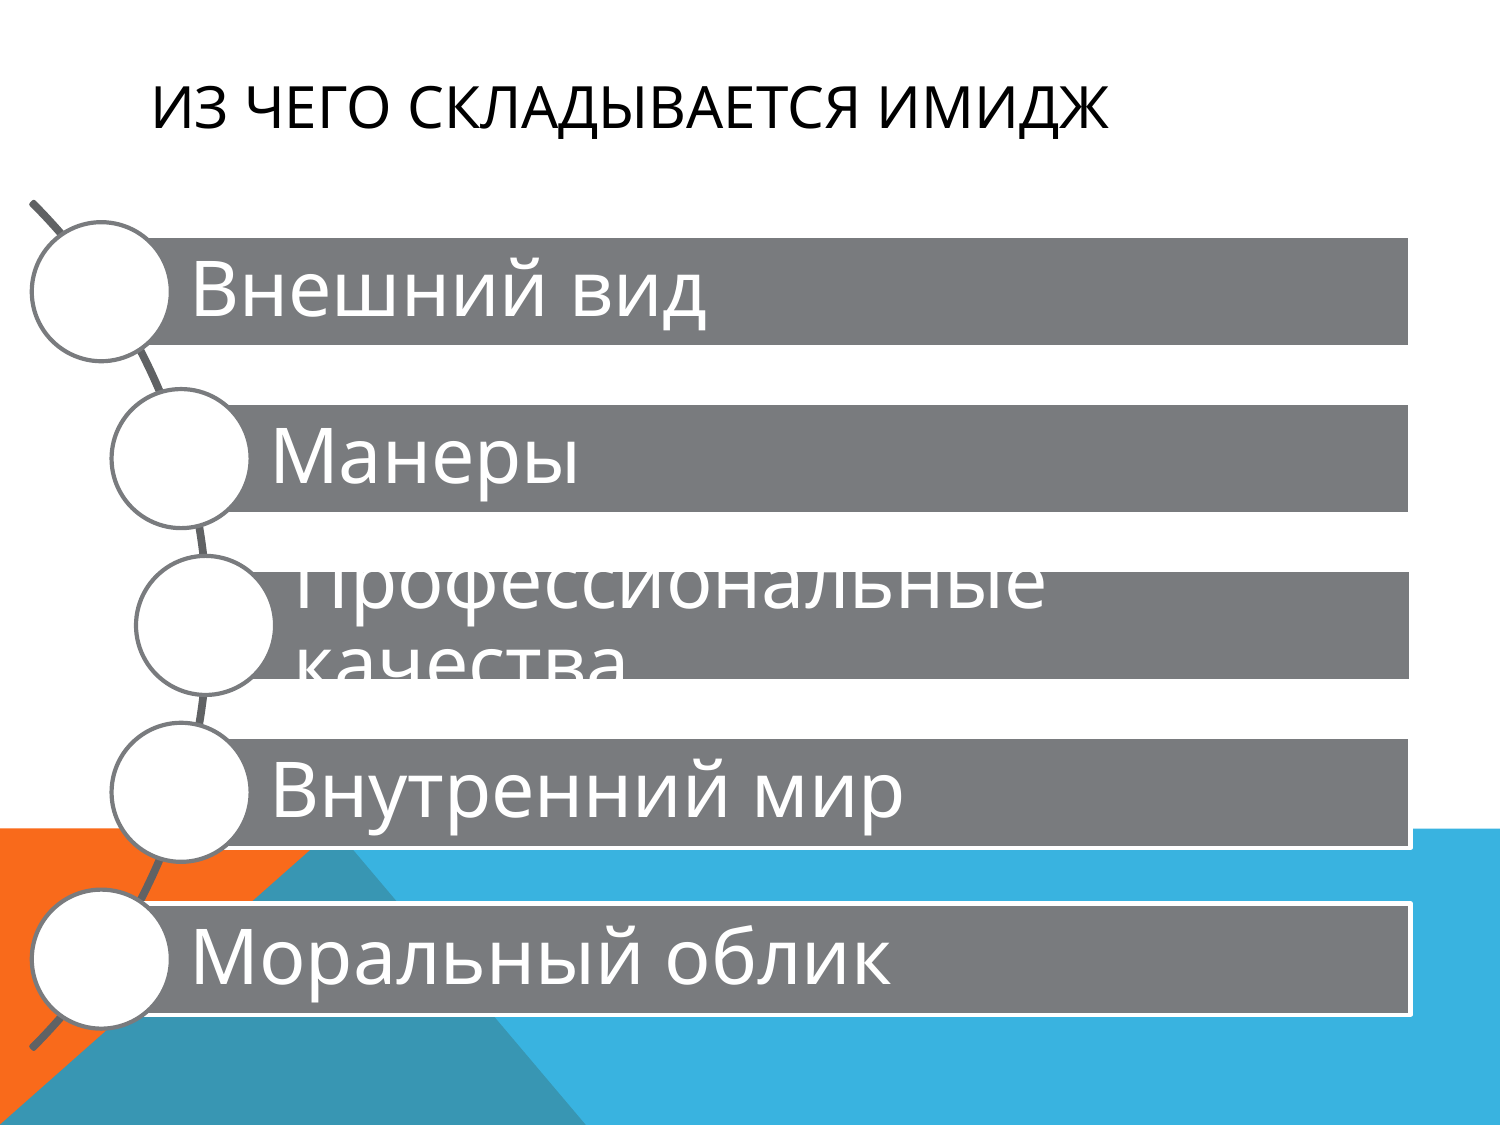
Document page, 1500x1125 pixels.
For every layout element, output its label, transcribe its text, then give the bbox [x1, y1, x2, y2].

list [17, 180, 1424, 1071]
title Из чего складывается имидж [135, 60, 1369, 150]
